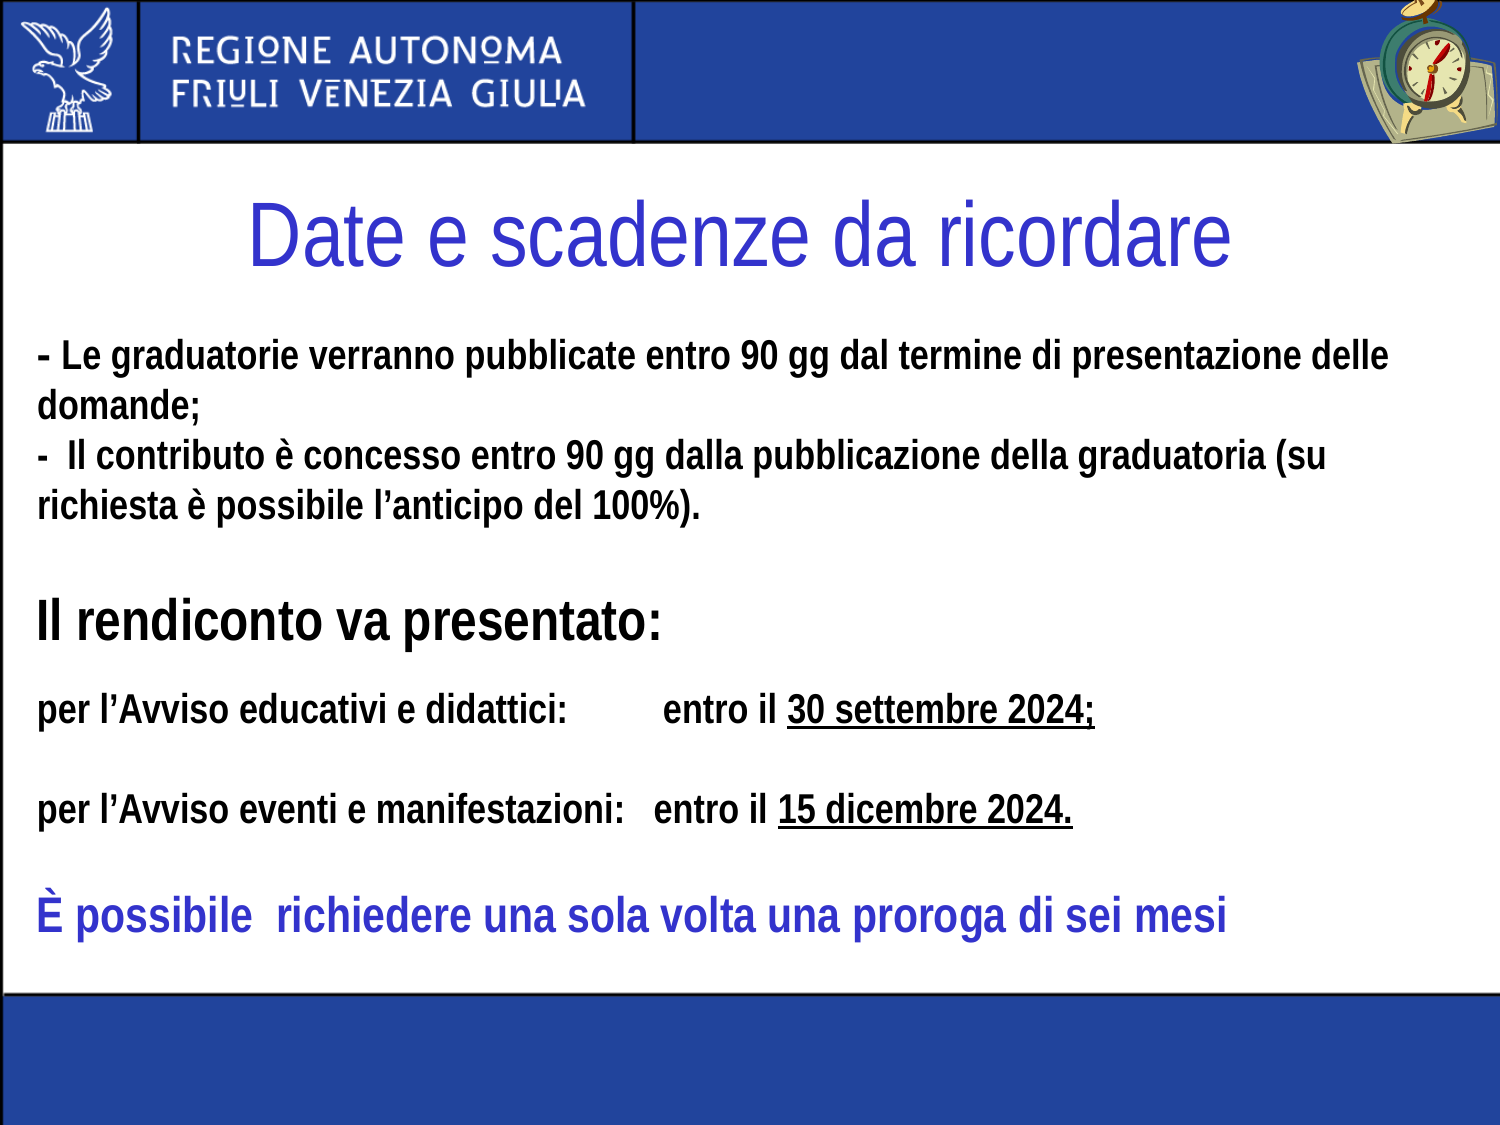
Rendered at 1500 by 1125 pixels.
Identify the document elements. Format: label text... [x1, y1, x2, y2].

picture [0, 0, 1500, 1125]
text_box Date e scadenze da ricordare [0, 166, 1483, 292]
text_box Il rendiconto va presentato: per l’Avviso educativi e didattici: entro il 30 settembre 2024; per l’Avviso eventi e manifestazioni: entro il 15 dicembre 2024. È possibile richiedere una sola volta una proroga di sei mesi [22, 574, 1500, 950]
title - Le graduatorie verranno pubblicate entro 90 gg dal termine di presentazione delle domande; - Il contributo è concesso entro 90 gg dalla pubblicazione della graduatoria (su richiesta è possibile l’anticipo del 100%). [22, 309, 1478, 546]
